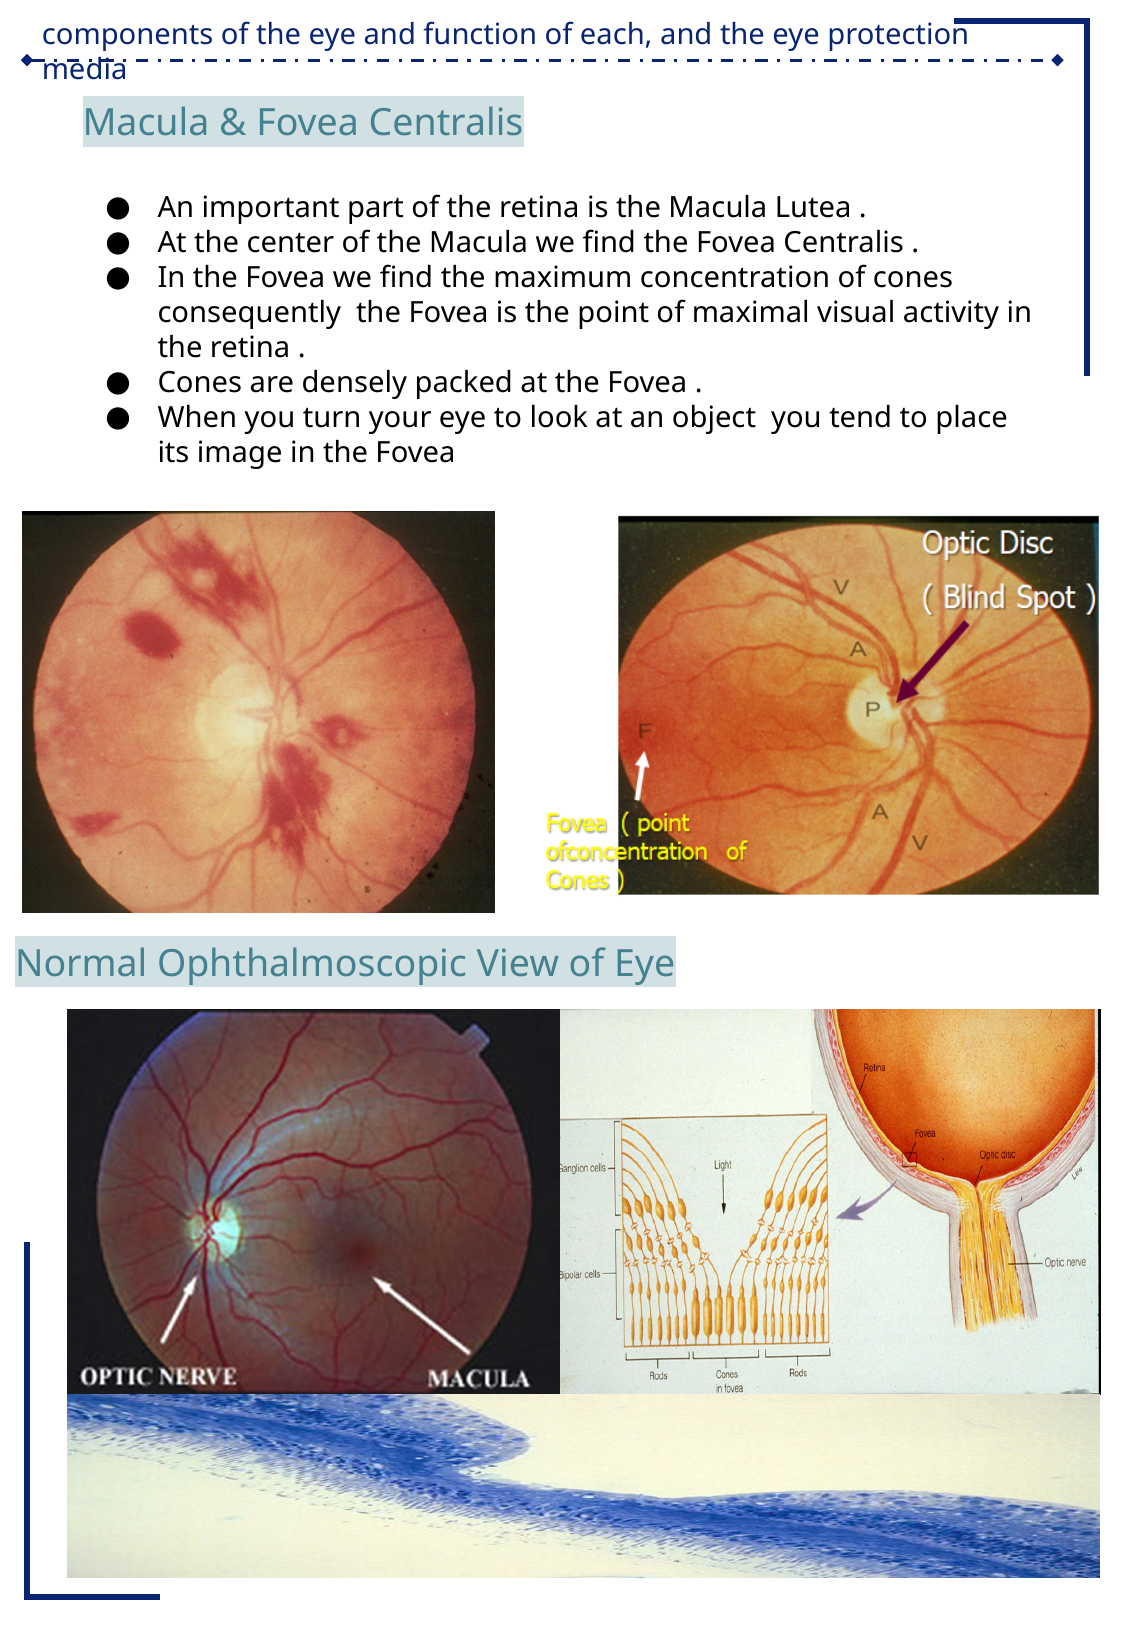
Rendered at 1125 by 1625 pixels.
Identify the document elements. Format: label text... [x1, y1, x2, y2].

text_box Normal Ophthalmoscopic View of Eye [0, 912, 786, 1010]
text_box Macula & Fovea Centralis An important part of the retina is the Macula Lutea . At the center of the Macula we find the Fovea Centralis . In the Fovea we find the maximum concentration of cones consequently the Fovea is the point of maximal visual activity in the retina . Cones are densely packed at the Fovea . When you turn your eye to look at an object you tend to place its image in the Fovea [67, 71, 1058, 564]
picture [530, 510, 1102, 913]
picture [67, 1009, 1102, 1579]
picture [22, 510, 495, 913]
